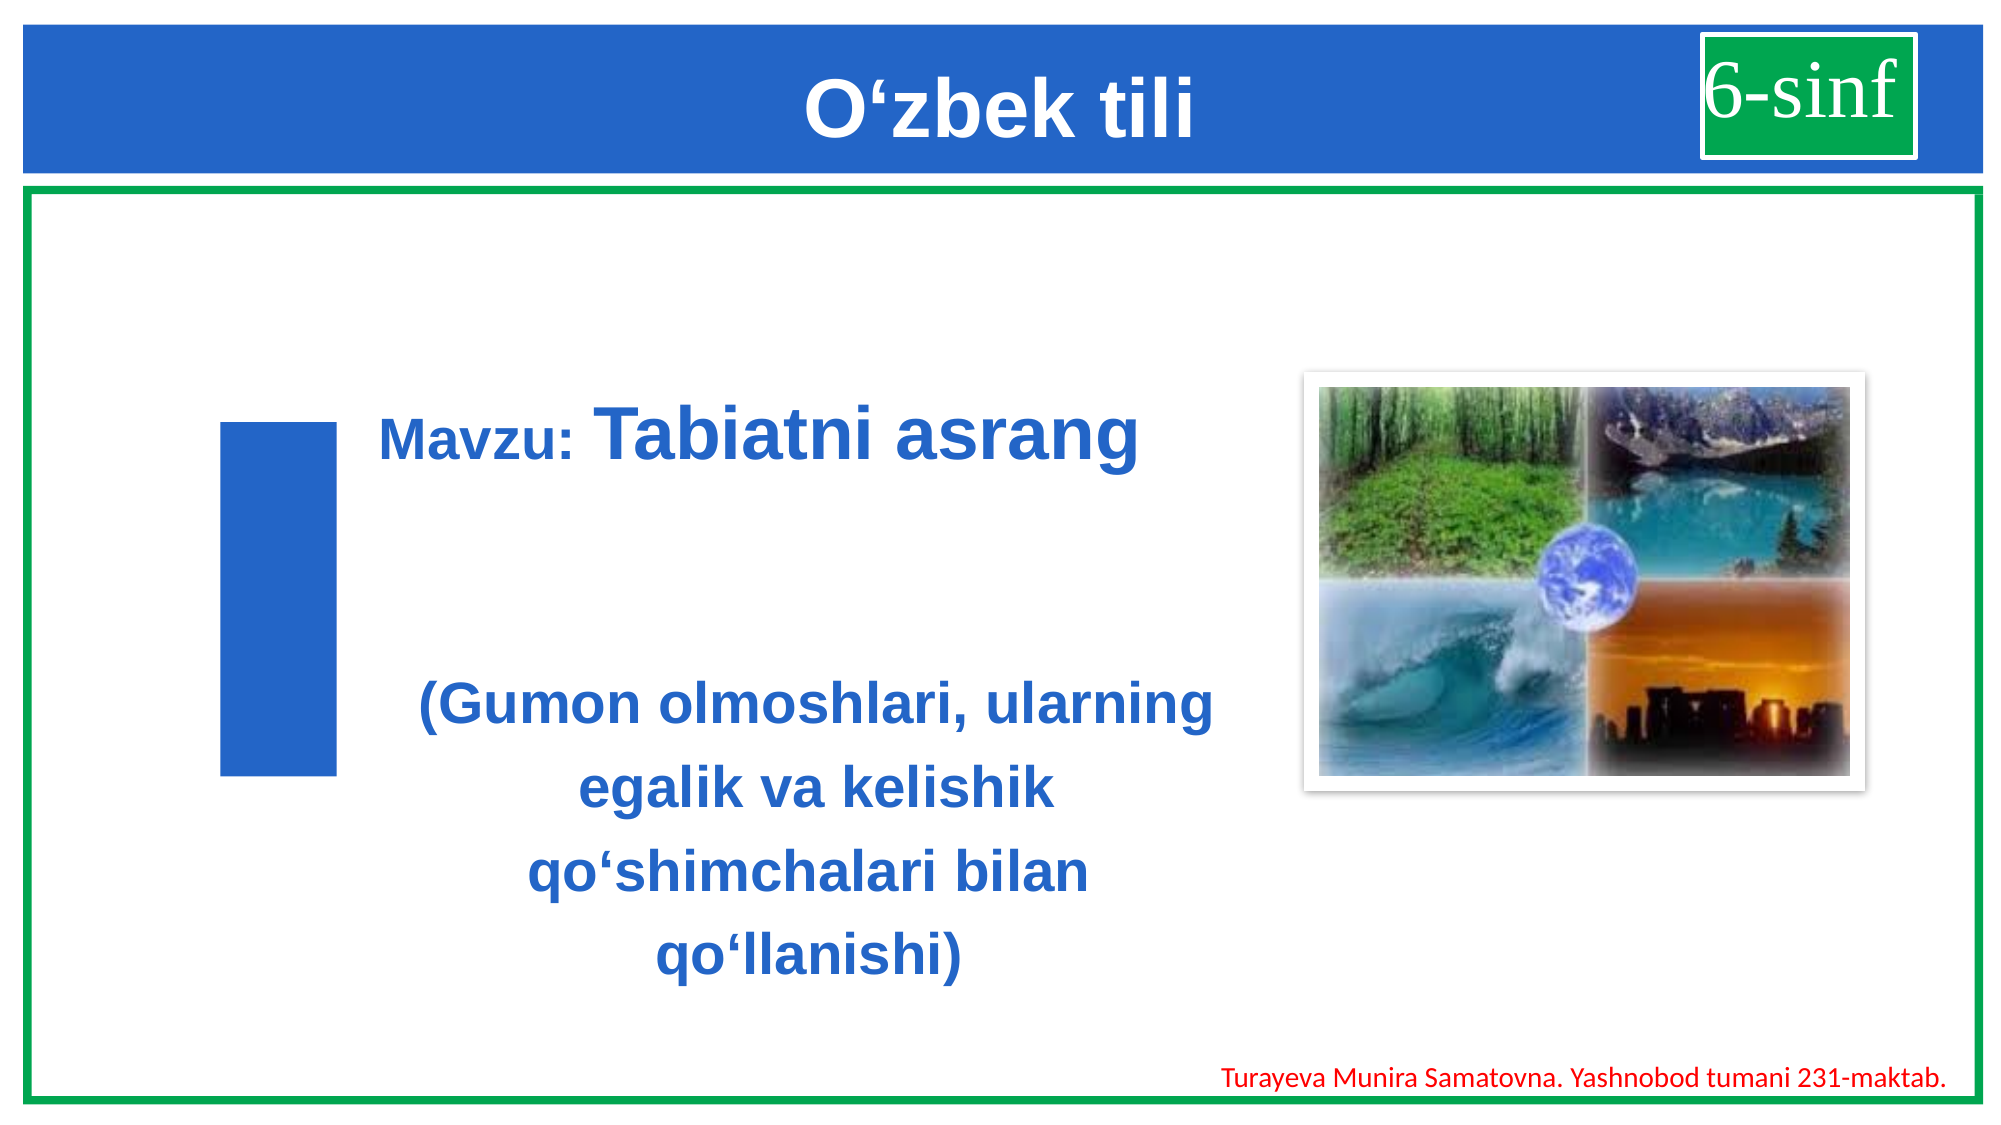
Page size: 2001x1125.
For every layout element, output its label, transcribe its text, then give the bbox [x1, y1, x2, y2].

footer Turayeva Munira Samatovna. Yashnobod tumani 231-maktab. [1199, 1058, 1969, 1094]
text_box Mavzu: Tabiatni asrang (Gumon olmoshlari, ularning egalik va kelishik qo‘shimchalari bilan qo‘llanishi) [371, 386, 1257, 987]
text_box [1696, 30, 1922, 162]
title O‘zbek tili [248, 52, 1691, 158]
text_box [220, 422, 337, 777]
picture [1318, 386, 1851, 777]
